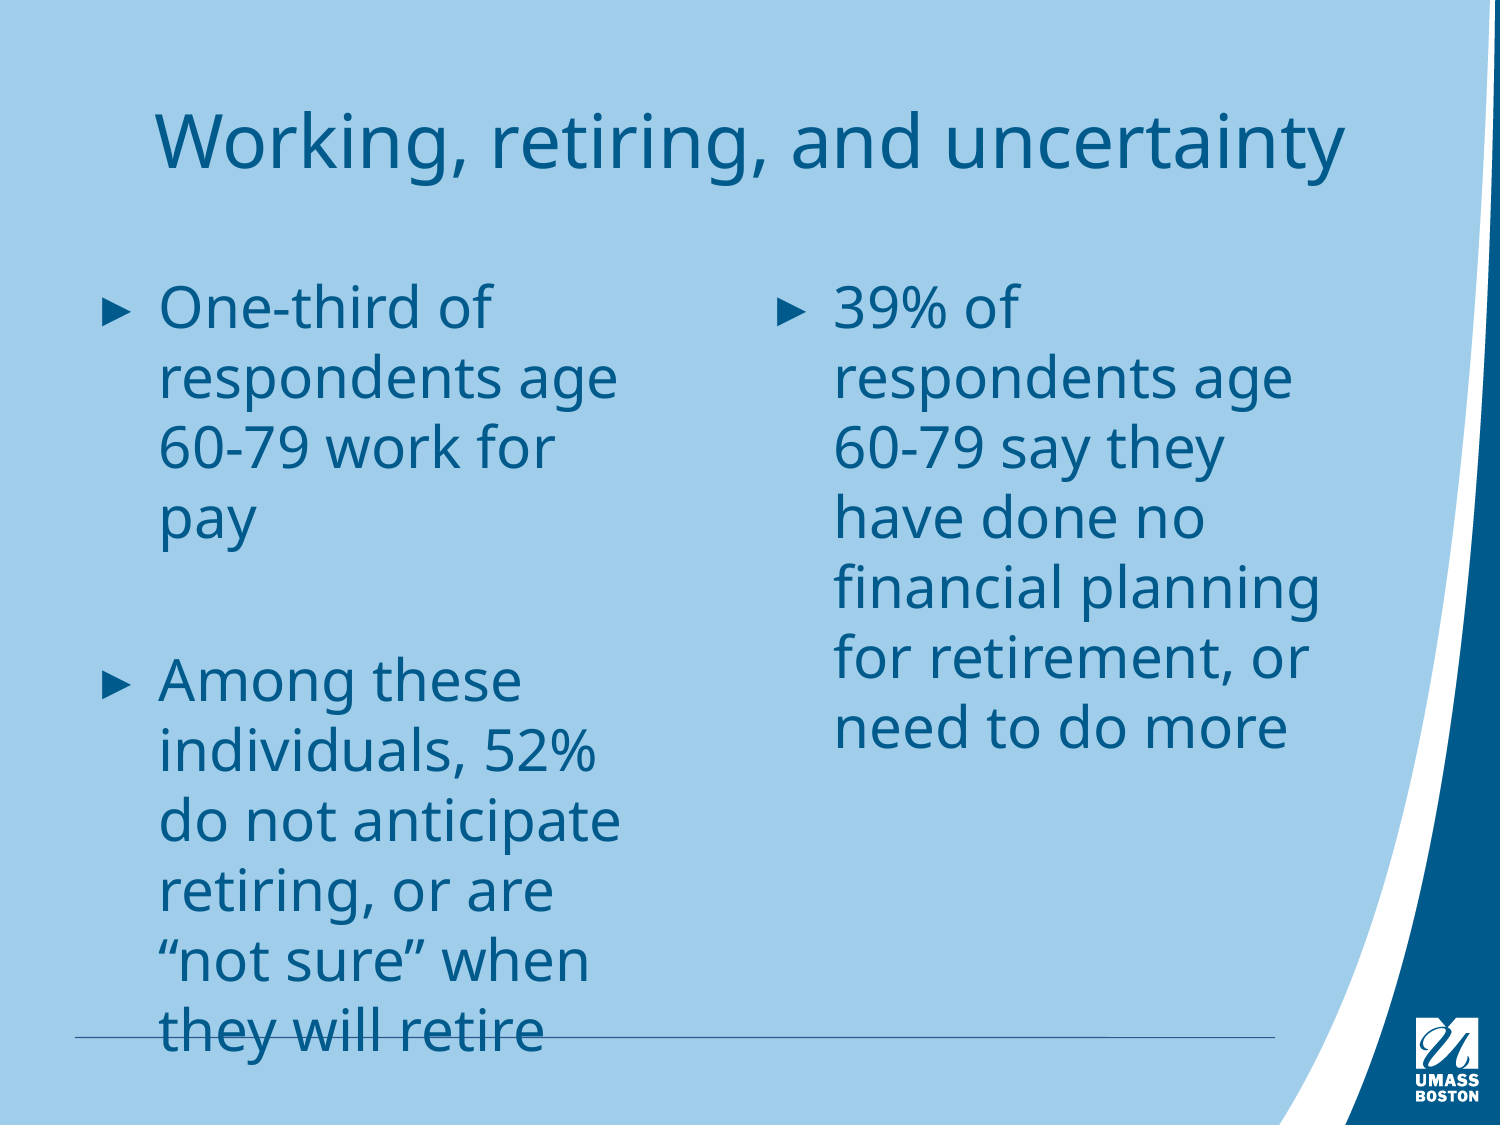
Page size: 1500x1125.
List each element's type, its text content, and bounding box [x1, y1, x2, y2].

picture [0, 0, 1500, 1125]
list One-third of respondents age 60-79 work for pay Among these individuals, 52% do not anticipate retiring, or are “not sure” when they will retire [87, 262, 663, 1005]
title Working, retiring, and uncertainty [75, 45, 1425, 233]
list 39% of respondents age 60-79 say they have done no financial planning for retirement, or need to do more [762, 262, 1338, 1005]
